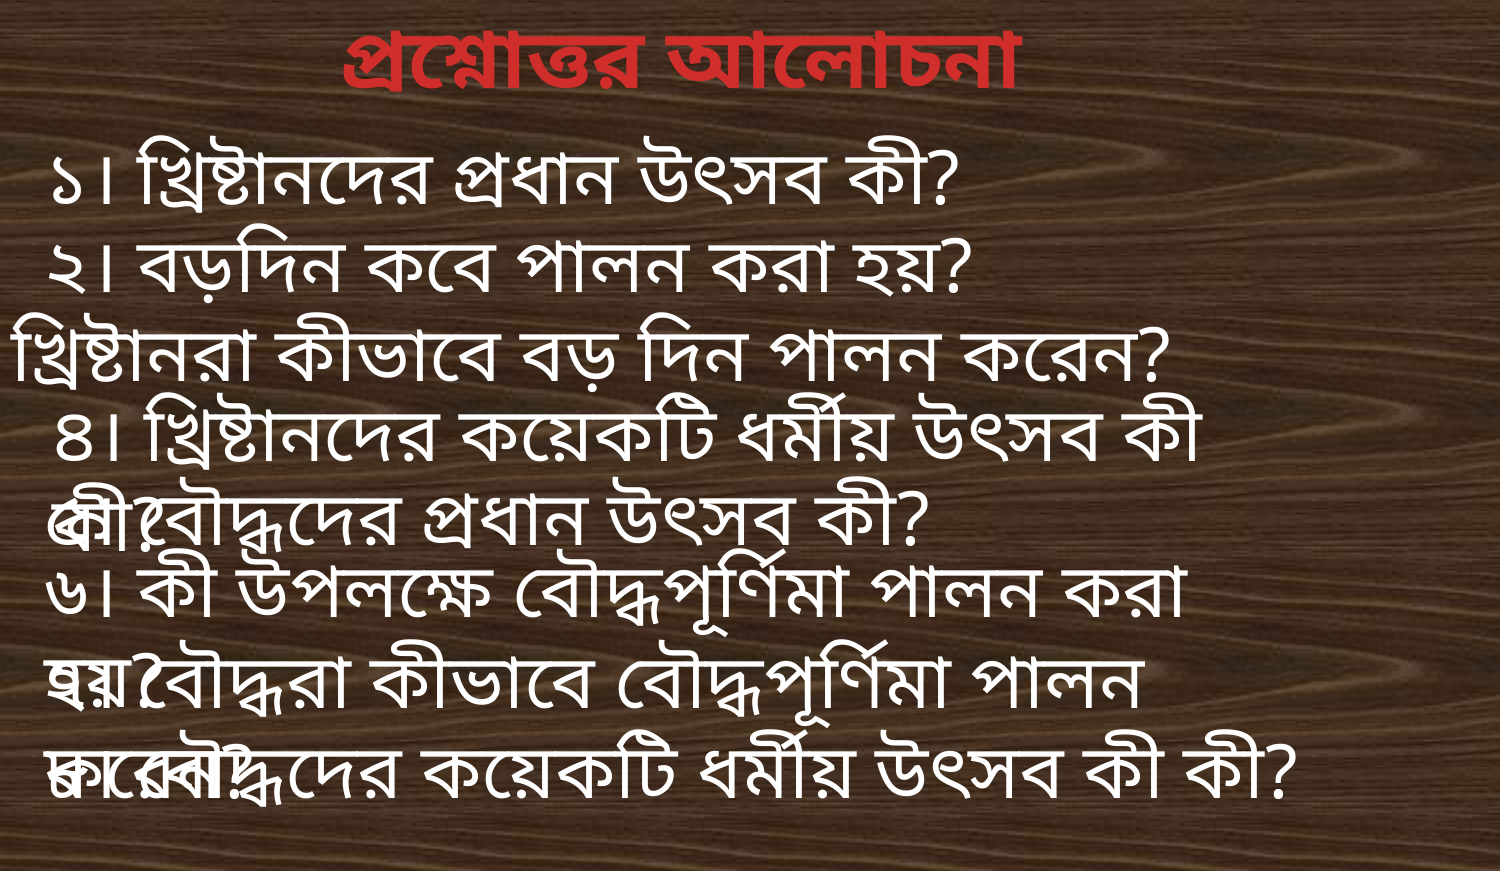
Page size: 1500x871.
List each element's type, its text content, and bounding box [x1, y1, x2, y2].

text_box প্রশ্নোত্তর আলোচনা [212, 0, 1150, 113]
text_box ৭। বৌদ্ধরা কীভাবে বৌদ্ধপূর্ণিমা পালন করেন? [29, 626, 1311, 822]
picture [0, 0, 1500, 871]
text_box ৮। বৌদ্ধদের কয়েকটি ধর্মীয় উৎসব কী কী? [30, 716, 1463, 822]
text_box ২। বড়দিন কবে পালন করা হয়? [29, 228, 1311, 315]
text_box ৪। খ্রিষ্টানদের কয়েকটি ধর্মীয় উৎসব কী কী? [37, 378, 1319, 574]
text_box ৫। বৌদ্ধদের প্রধান উৎসব কী? [29, 462, 37, 535]
text_box ৩। খ্রিষ্টানরা কীভাবে বড় দিন পালন করেন? [0, 298, 1186, 404]
text_box ৬। কী উপলক্ষে বৌদ্ধপূর্ণিমা পালন করা হয়? [29, 535, 1311, 626]
text_box ১। খ্রিষ্টানদের প্রধান উৎসব কী? [29, 122, 1311, 228]
